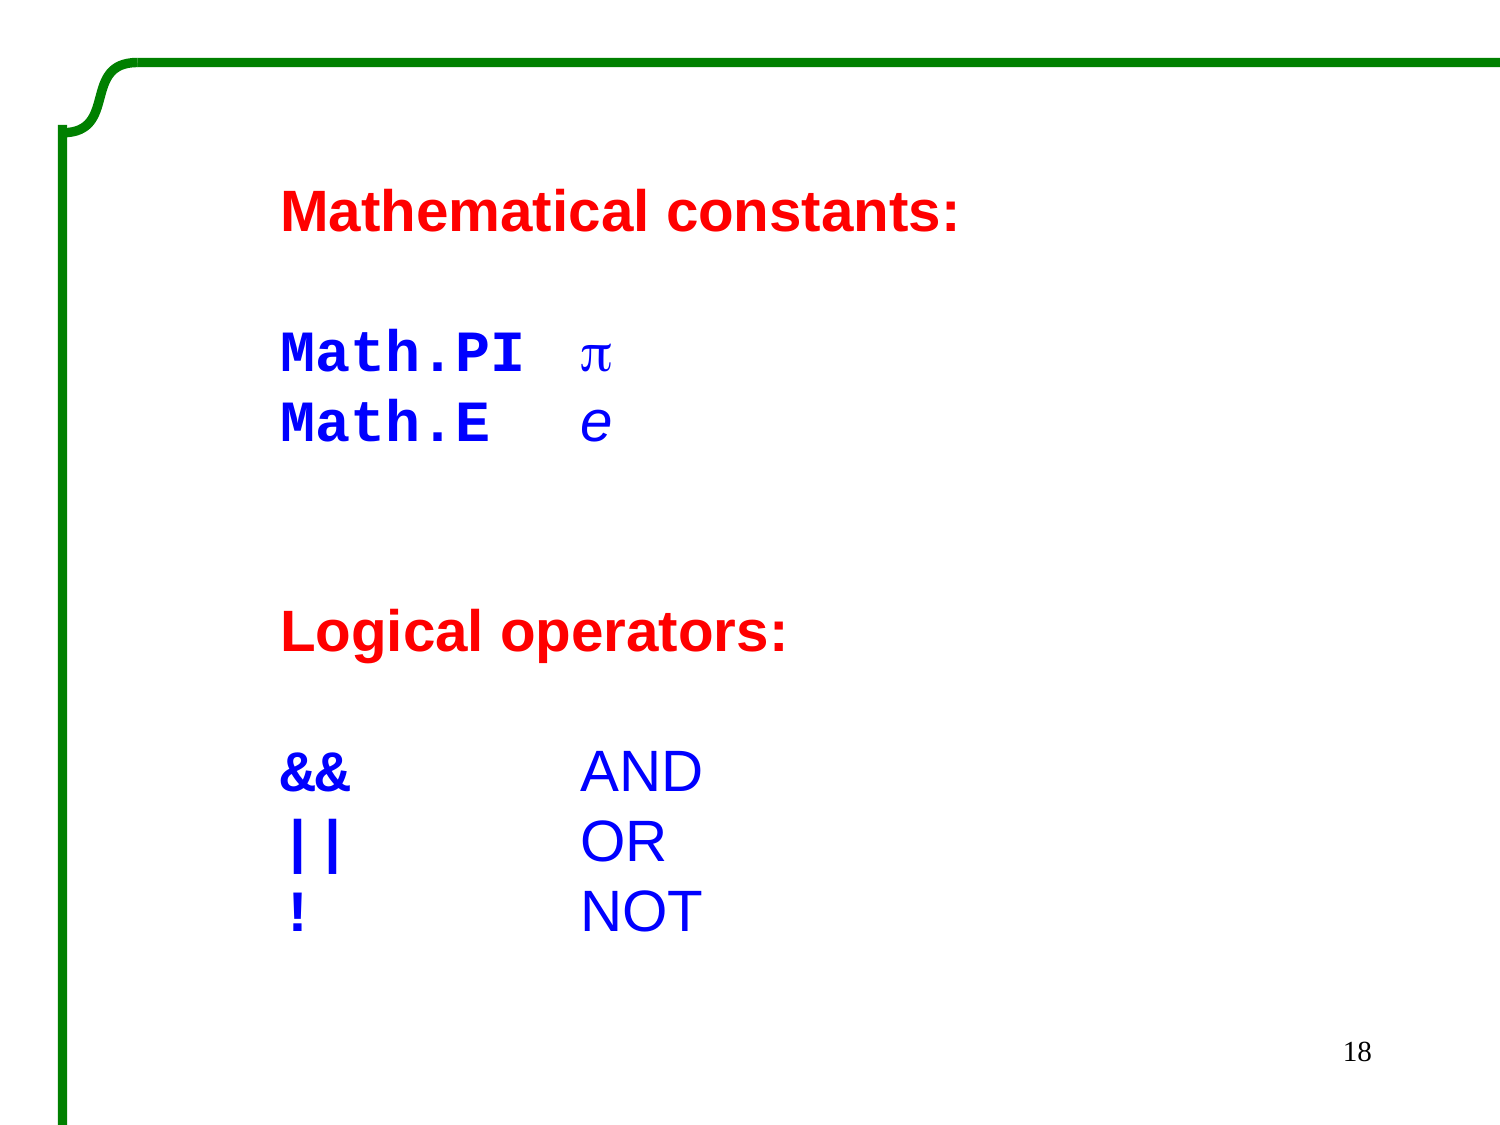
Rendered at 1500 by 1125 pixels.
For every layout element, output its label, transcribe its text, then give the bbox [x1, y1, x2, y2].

slide_number 18 [1074, 1025, 1388, 1100]
text_box Mathematical constants: Math.PI  Math.E e Logical operators: && AND || OR ! NOT [265, 166, 998, 951]
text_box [64, 60, 136, 136]
